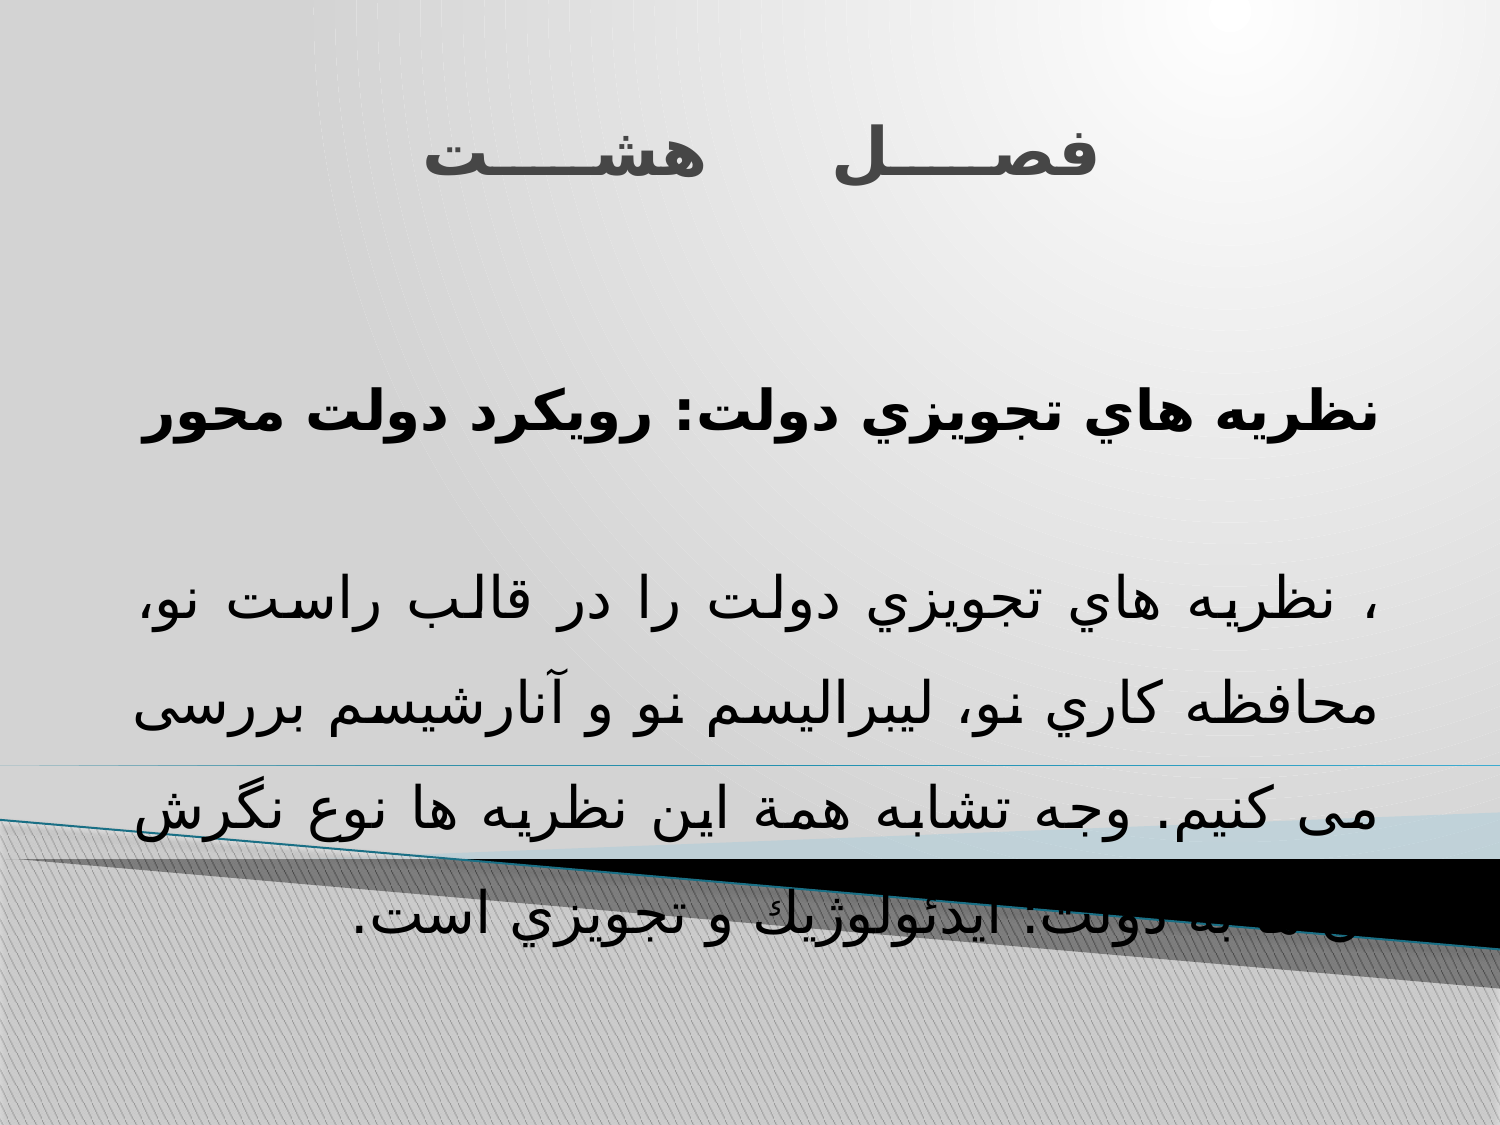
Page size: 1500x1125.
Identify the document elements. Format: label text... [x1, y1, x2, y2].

title فصل هشت [407, 54, 1117, 290]
picture [1388, 941, 1500, 989]
subtitle نظريه هاي تجويزي دولت: رويكرد دولت محور ، نظريه هاي تجويزي دولت را در قالب راست نو، محافظه كاري نو، ليبراليسم نو و آنارشيسم بررسی می کنیم. وجه تشابه همة اين نظريه ها نوع نگرش آن ها به دولت؛ ايدئولوژيك و تجويزي است. [112, 290, 1388, 1035]
picture [5, 859, 112, 868]
